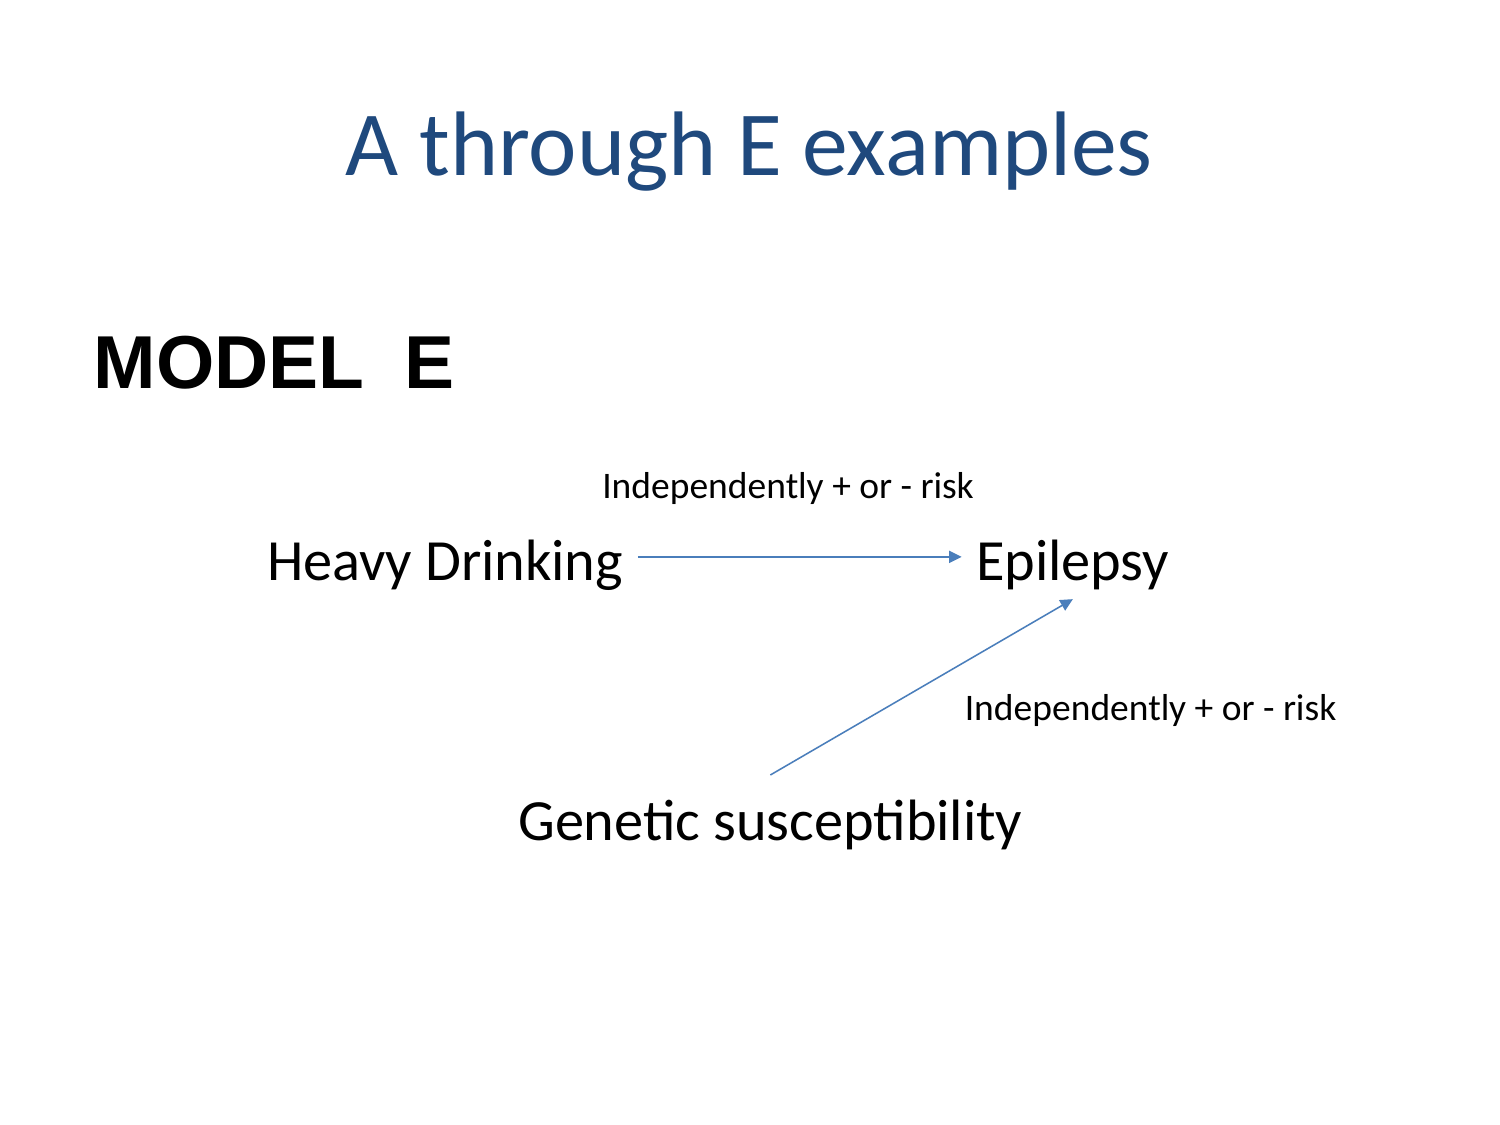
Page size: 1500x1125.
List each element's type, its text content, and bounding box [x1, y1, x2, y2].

text_box Independently + or - risk [587, 453, 1167, 514]
text_box Epilepsy [961, 514, 1184, 600]
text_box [770, 599, 1074, 776]
text_box Genetic susceptibility [503, 774, 1038, 860]
text_box Heavy Drinking [252, 514, 638, 600]
text_box MODEL E [79, 305, 470, 411]
title A through E examples [75, 45, 1425, 233]
text_box Independently + or - risk [1078, 675, 1500, 735]
